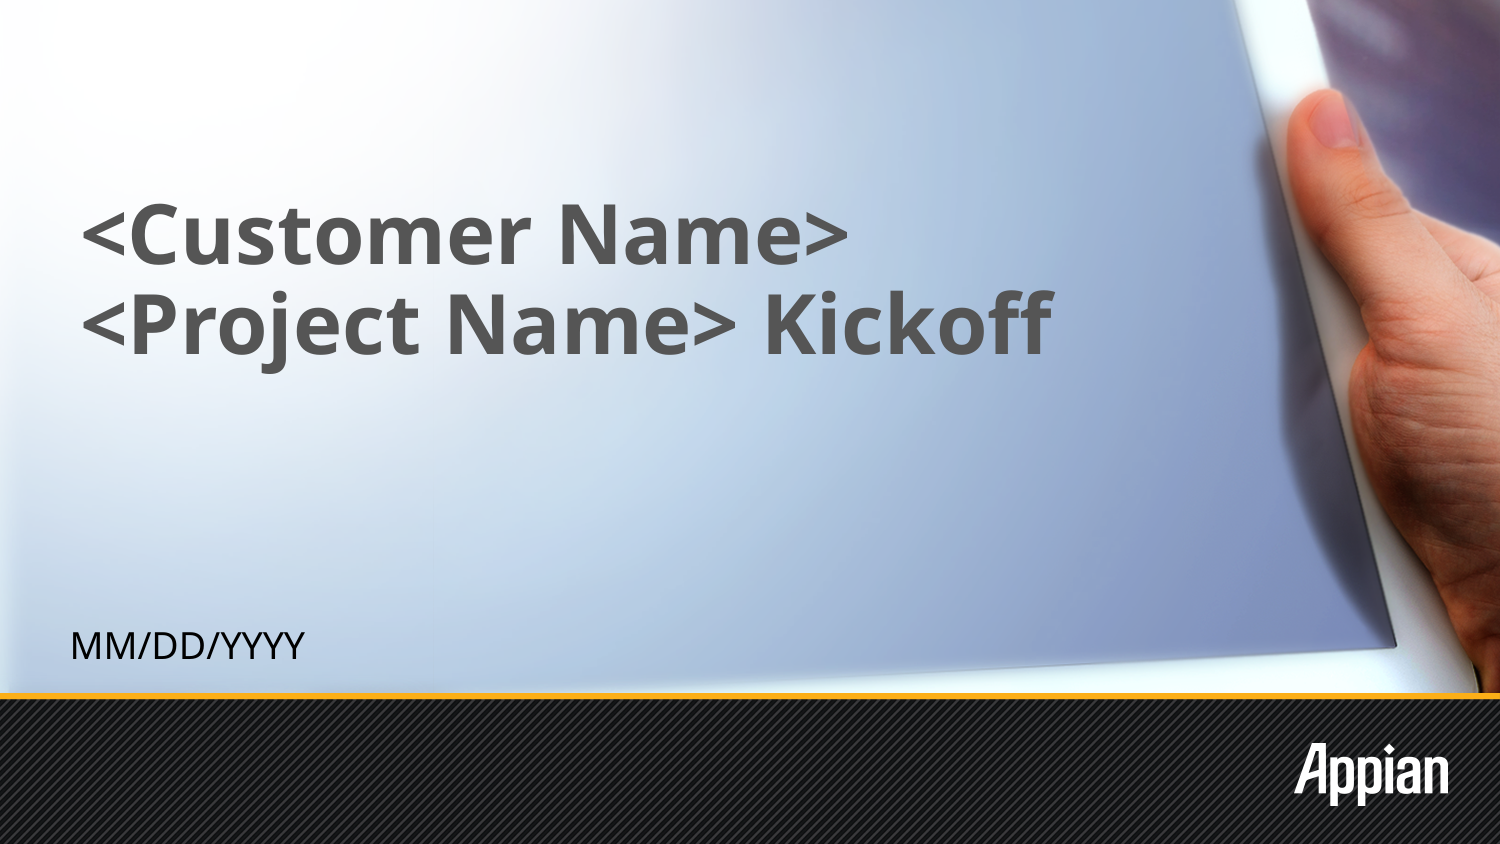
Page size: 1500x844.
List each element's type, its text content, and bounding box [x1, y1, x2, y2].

picture [0, 0, 1500, 844]
text_box MM/DD/YYYY [62, 614, 1118, 675]
title <Customer Name> <Project Name> Kickoff [72, 165, 1357, 401]
